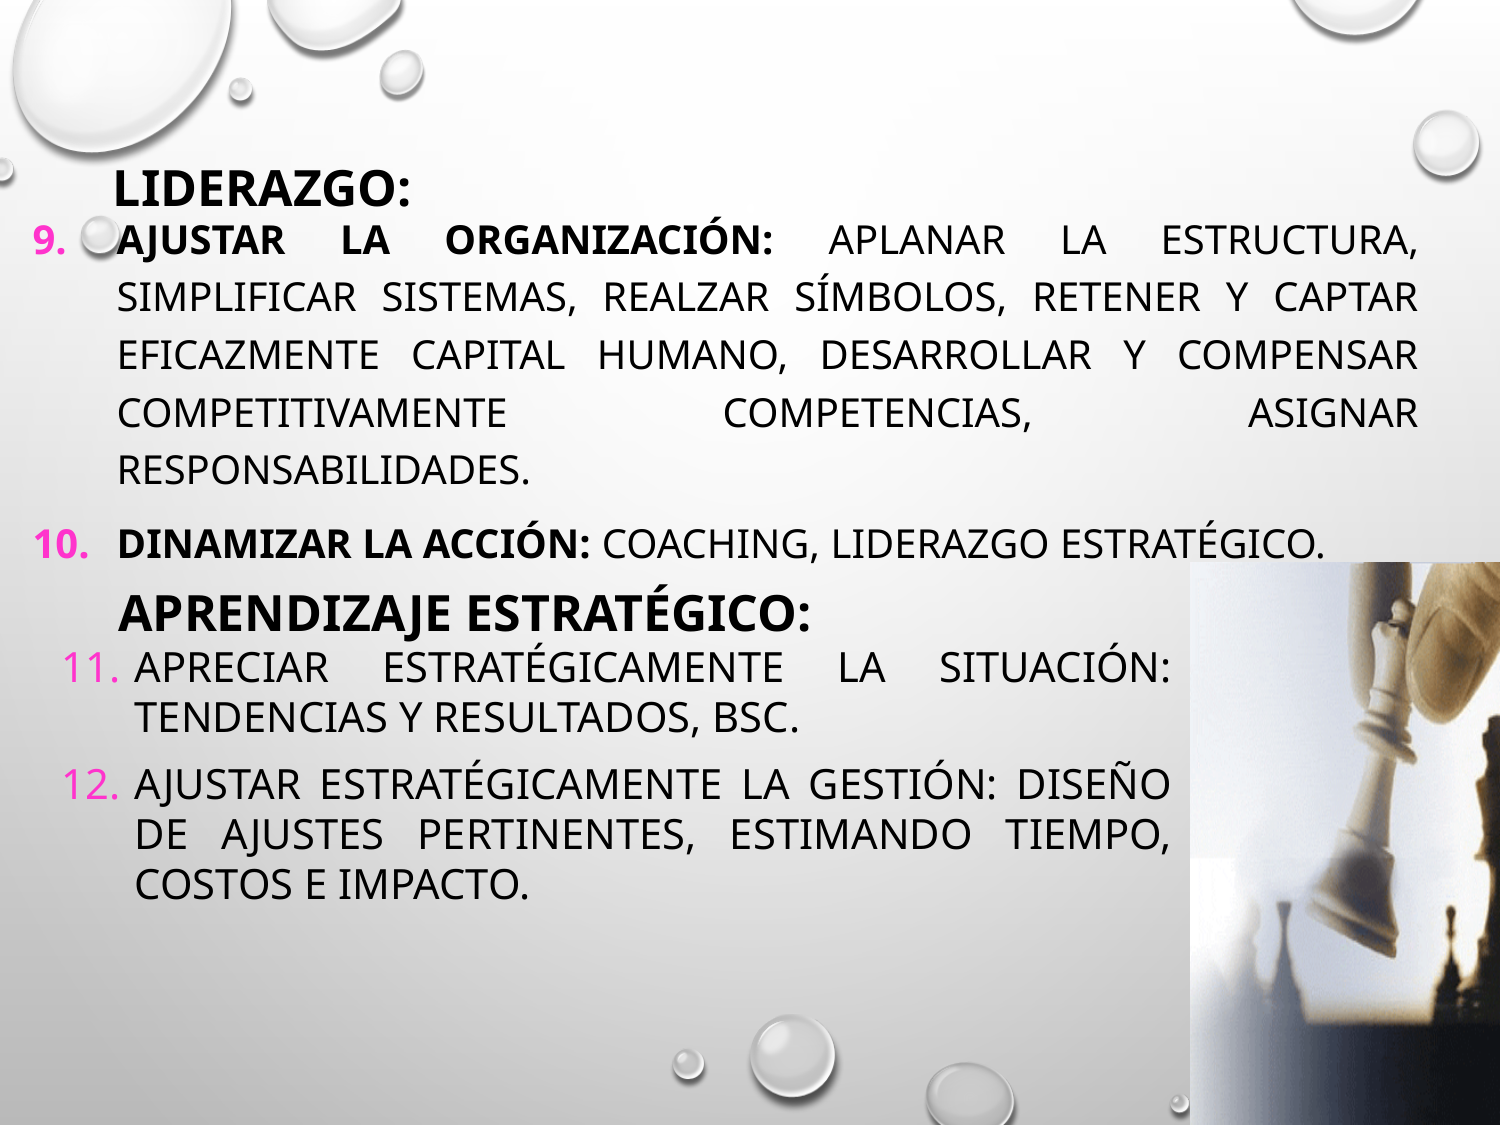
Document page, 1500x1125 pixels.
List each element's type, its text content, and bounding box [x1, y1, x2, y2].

picture [0, 0, 1500, 1125]
list Ajustar la organización: aplanar la estructura, simplificar sistemas, realzar símbolos, retener y captar eficazmente capital humano, desarrollar y compensar competitivamente competencias, asignar responsabilidades. Dinamizar la acción: coaching, liderazgo estratégico. [17, 196, 1436, 575]
text_box LIDERAZGO: [98, 148, 440, 224]
text_box APRECIAR ESTRATÉGICAMENTE LA SITUACIÓN: TENDENCIAS Y RESULTADOS, BSC. AJUSTAR ESTRATÉGICAMENTE LA GESTIÓN: DISEÑO DE AJUSTES PERTINENTES, ESTIMANDO TIEMPO, COSTOS E IMPACTO. [17, 631, 1184, 917]
text_box APRENDIZAJE ESTRATÉGICO: [103, 574, 840, 649]
